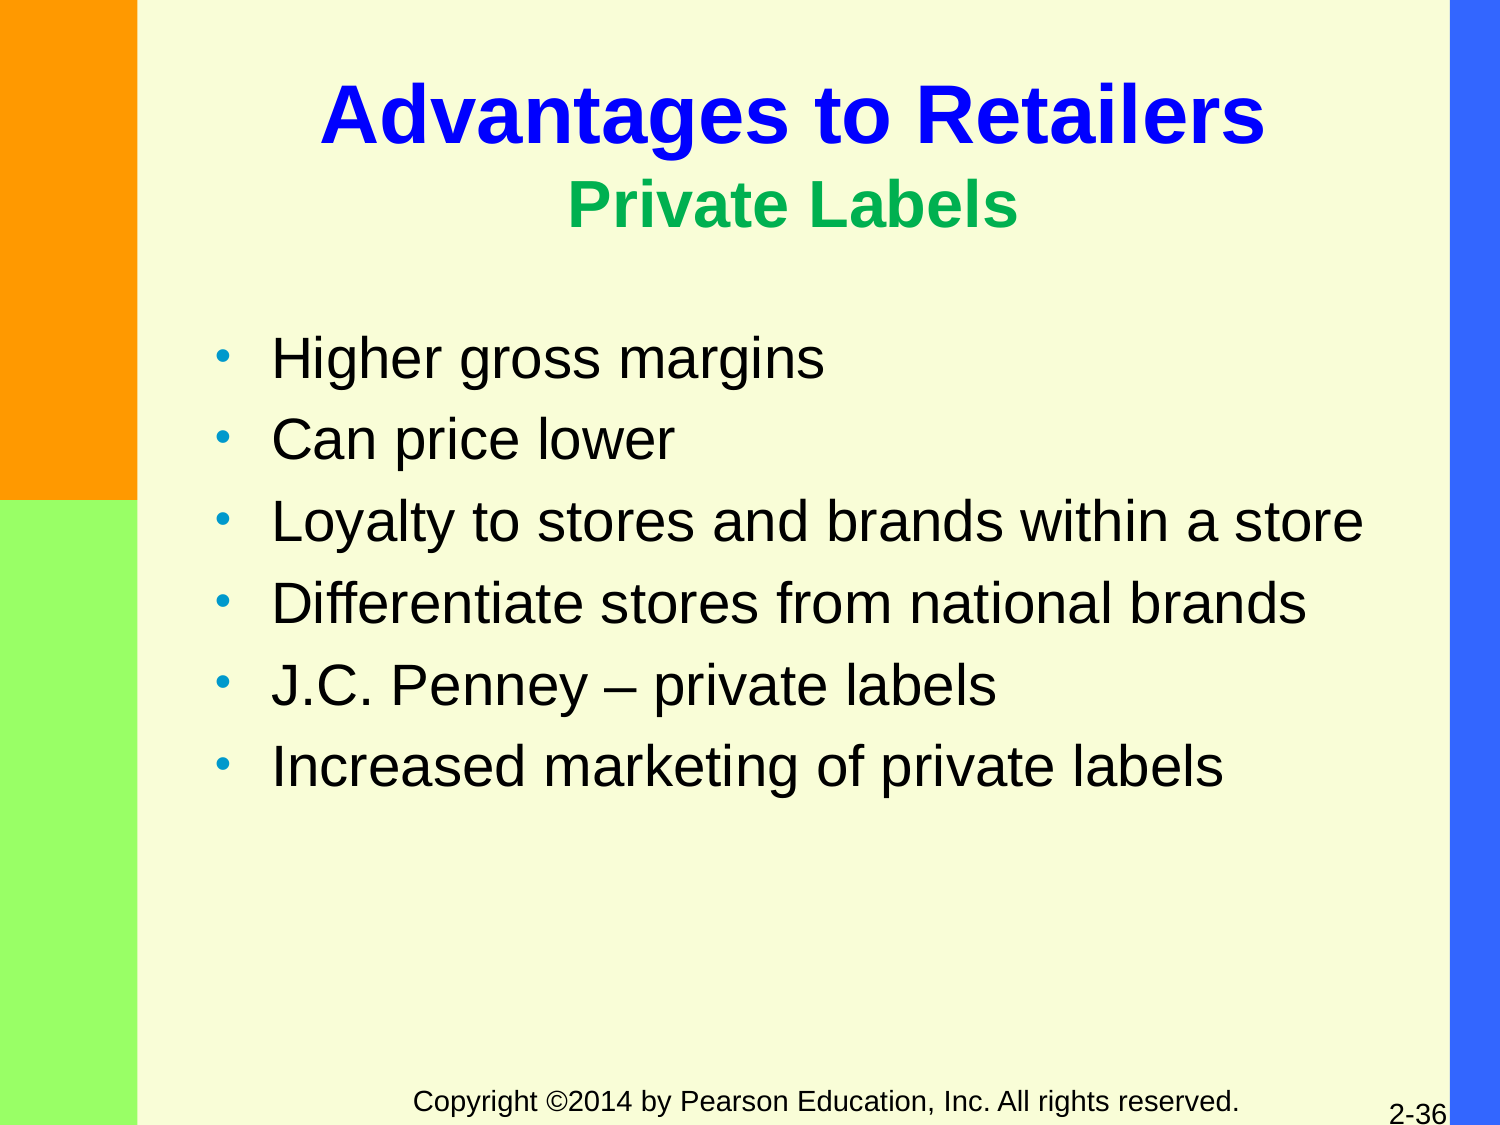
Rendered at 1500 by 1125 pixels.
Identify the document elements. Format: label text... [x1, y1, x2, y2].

text_box [0, 0, 138, 500]
text_box [0, 500, 138, 1125]
footer Copyright ©2014 by Pearson Education, Inc. All rights reserved. [274, 1074, 1388, 1125]
slide_number 2-36 [1149, 1087, 1449, 1125]
text_box [1449, 0, 1500, 1125]
text_box Higher gross margins Can price lower Loyalty to stores and brands within a store Differentiate stores from national brands J.C. Penney – private labels Increased marketing of private labels [200, 312, 1425, 963]
text_box Advantages to Retailers Private Labels [137, 53, 1450, 248]
